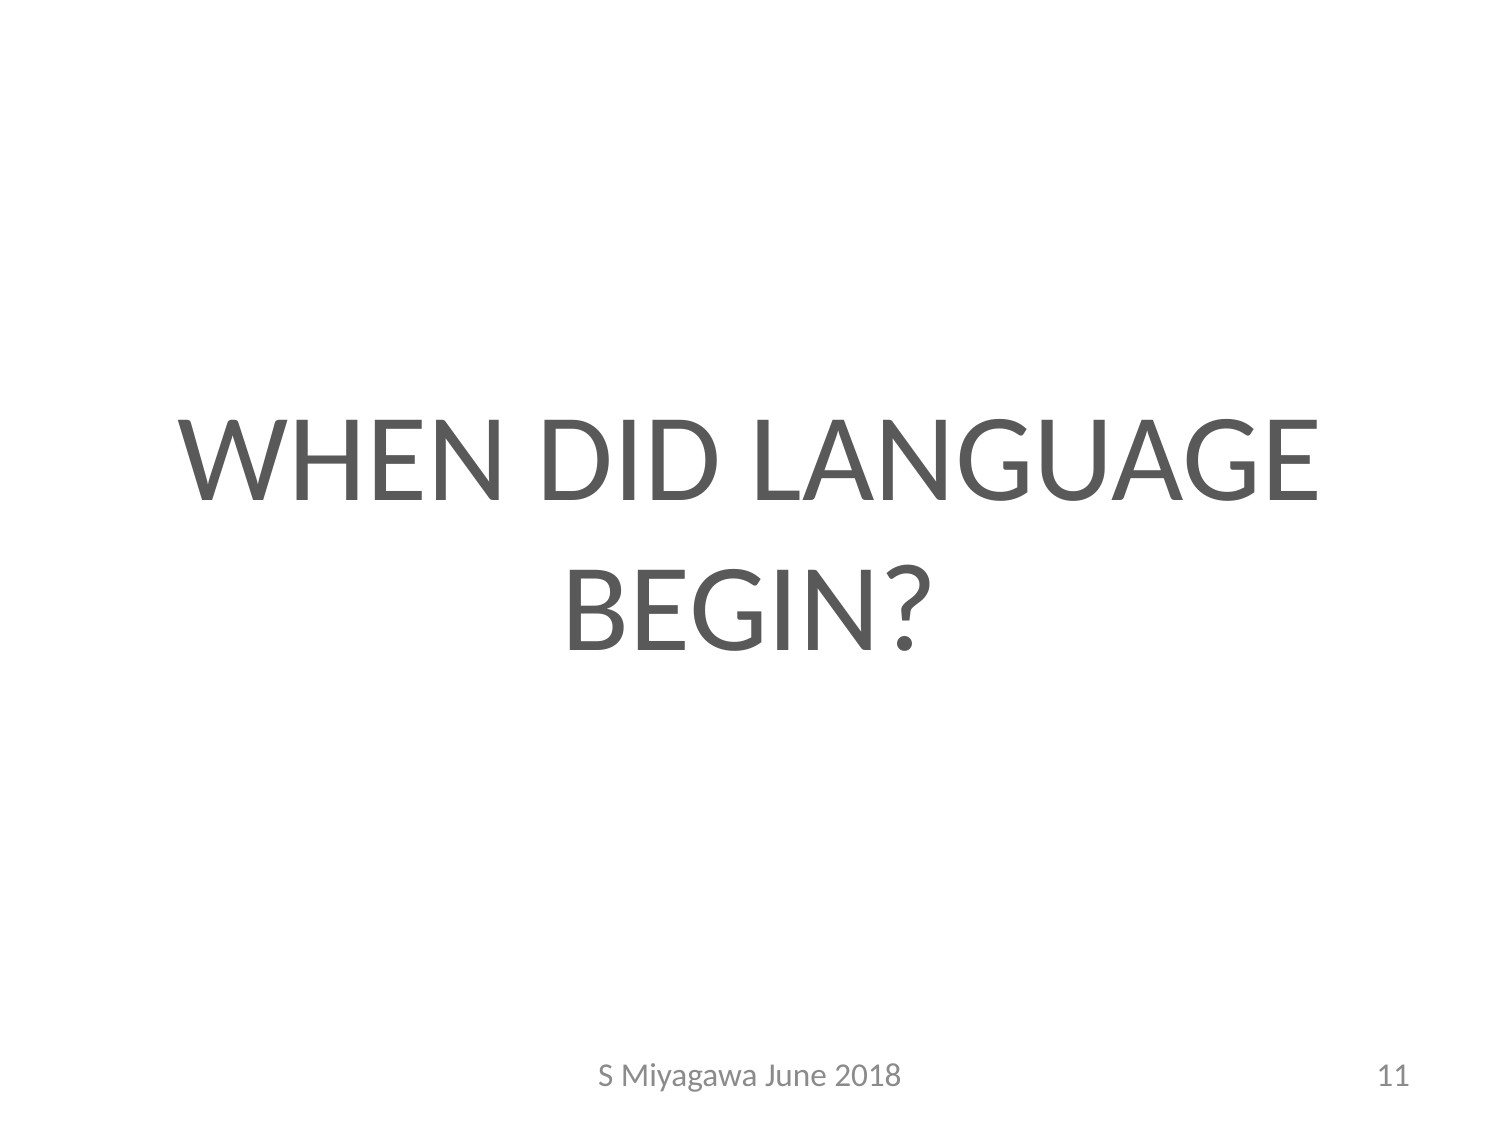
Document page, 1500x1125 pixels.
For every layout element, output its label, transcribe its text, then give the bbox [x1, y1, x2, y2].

list WHEN DID LANGUAGE BEGIN? [75, 262, 1425, 1005]
footer S Miyagawa June 2018 [512, 1042, 988, 1103]
slide_number 11 [1074, 1042, 1425, 1103]
